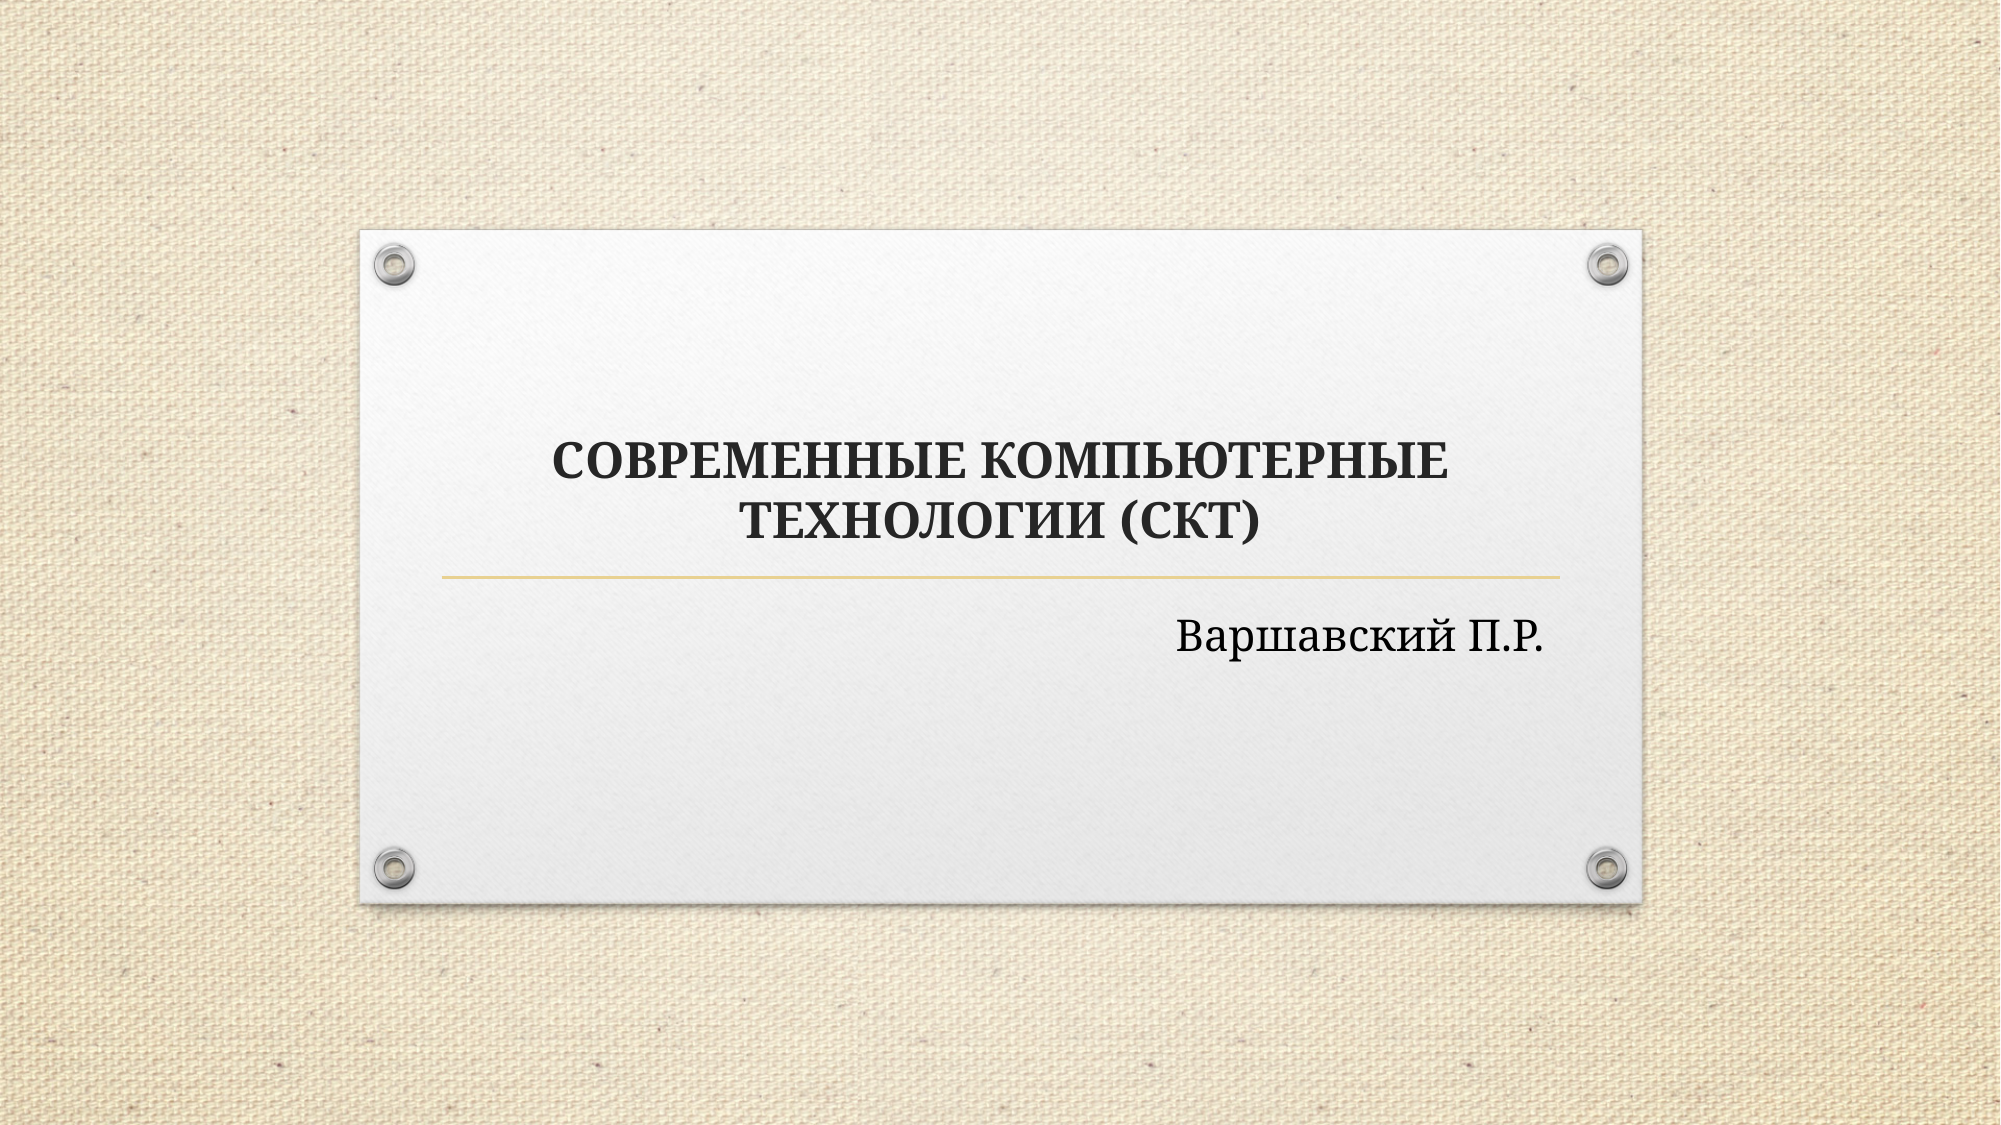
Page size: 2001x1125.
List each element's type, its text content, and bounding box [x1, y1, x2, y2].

title СОВРЕМЕННЫЕ КОМПЬЮТЕРНЫЕ ТЕХНОЛОГИИ (СКТ) [441, 306, 1560, 556]
subtitle Варшавский П.Р. [441, 600, 1560, 817]
picture [0, 0, 2001, 1125]
